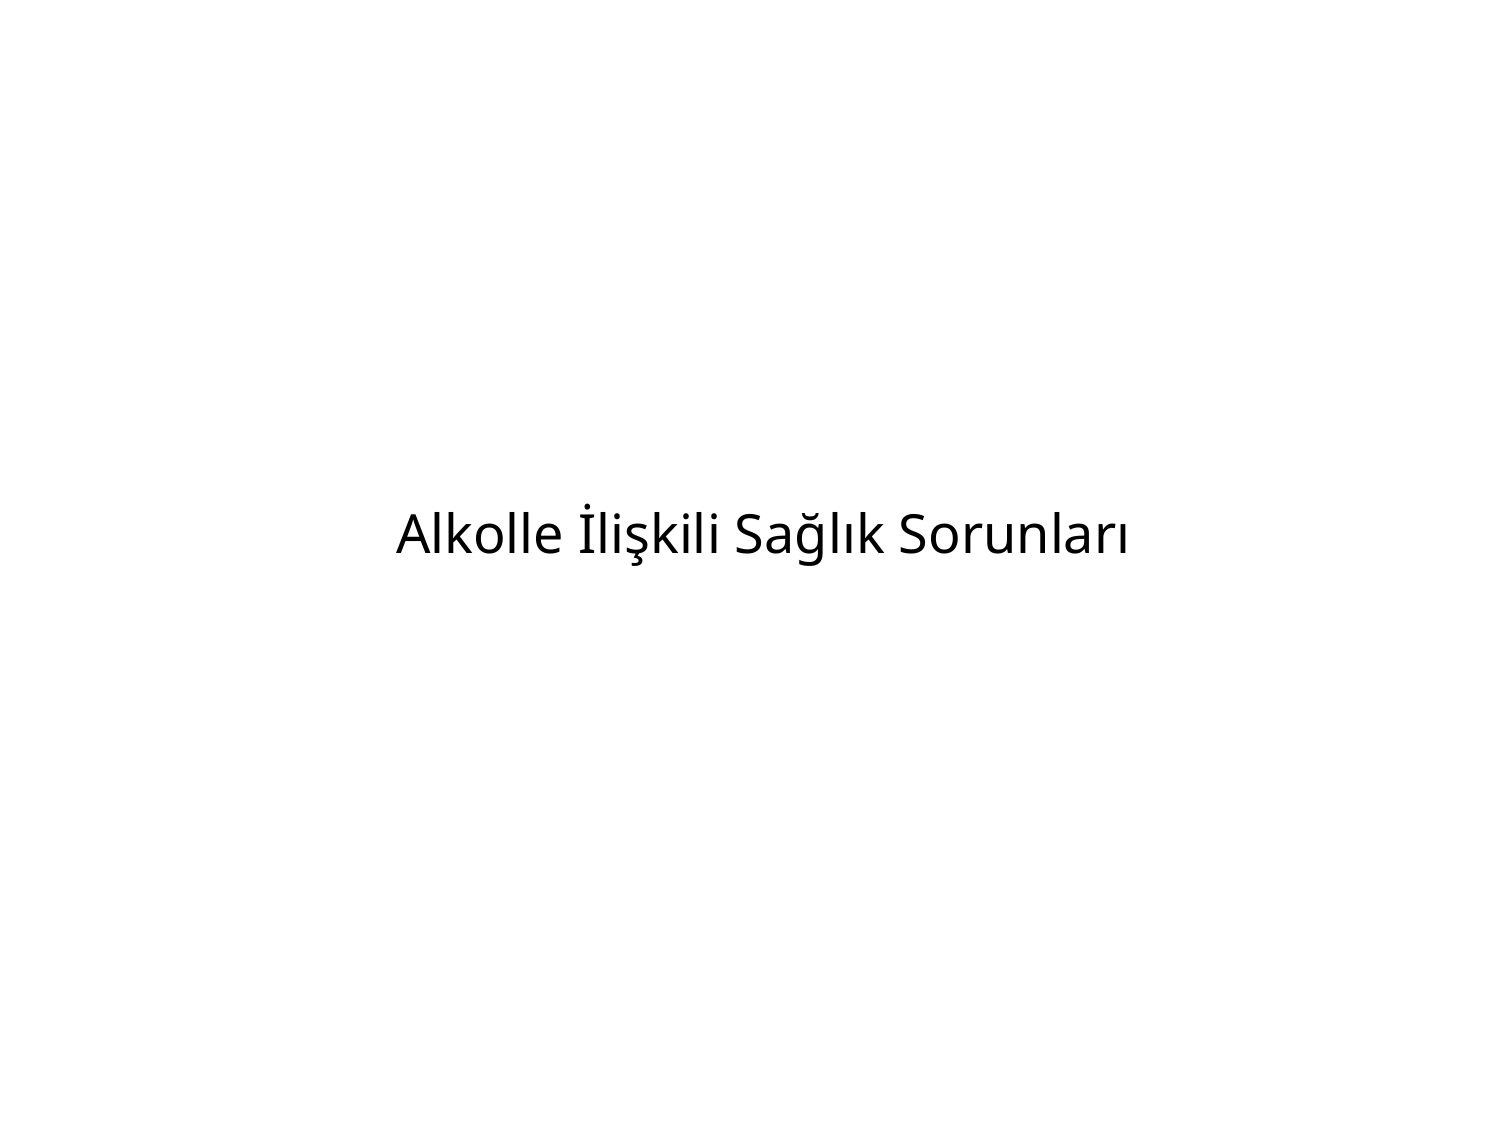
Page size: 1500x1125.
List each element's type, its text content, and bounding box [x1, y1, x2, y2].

title Alkolle İlişkili Sağlık Sorunları [88, 491, 1439, 572]
